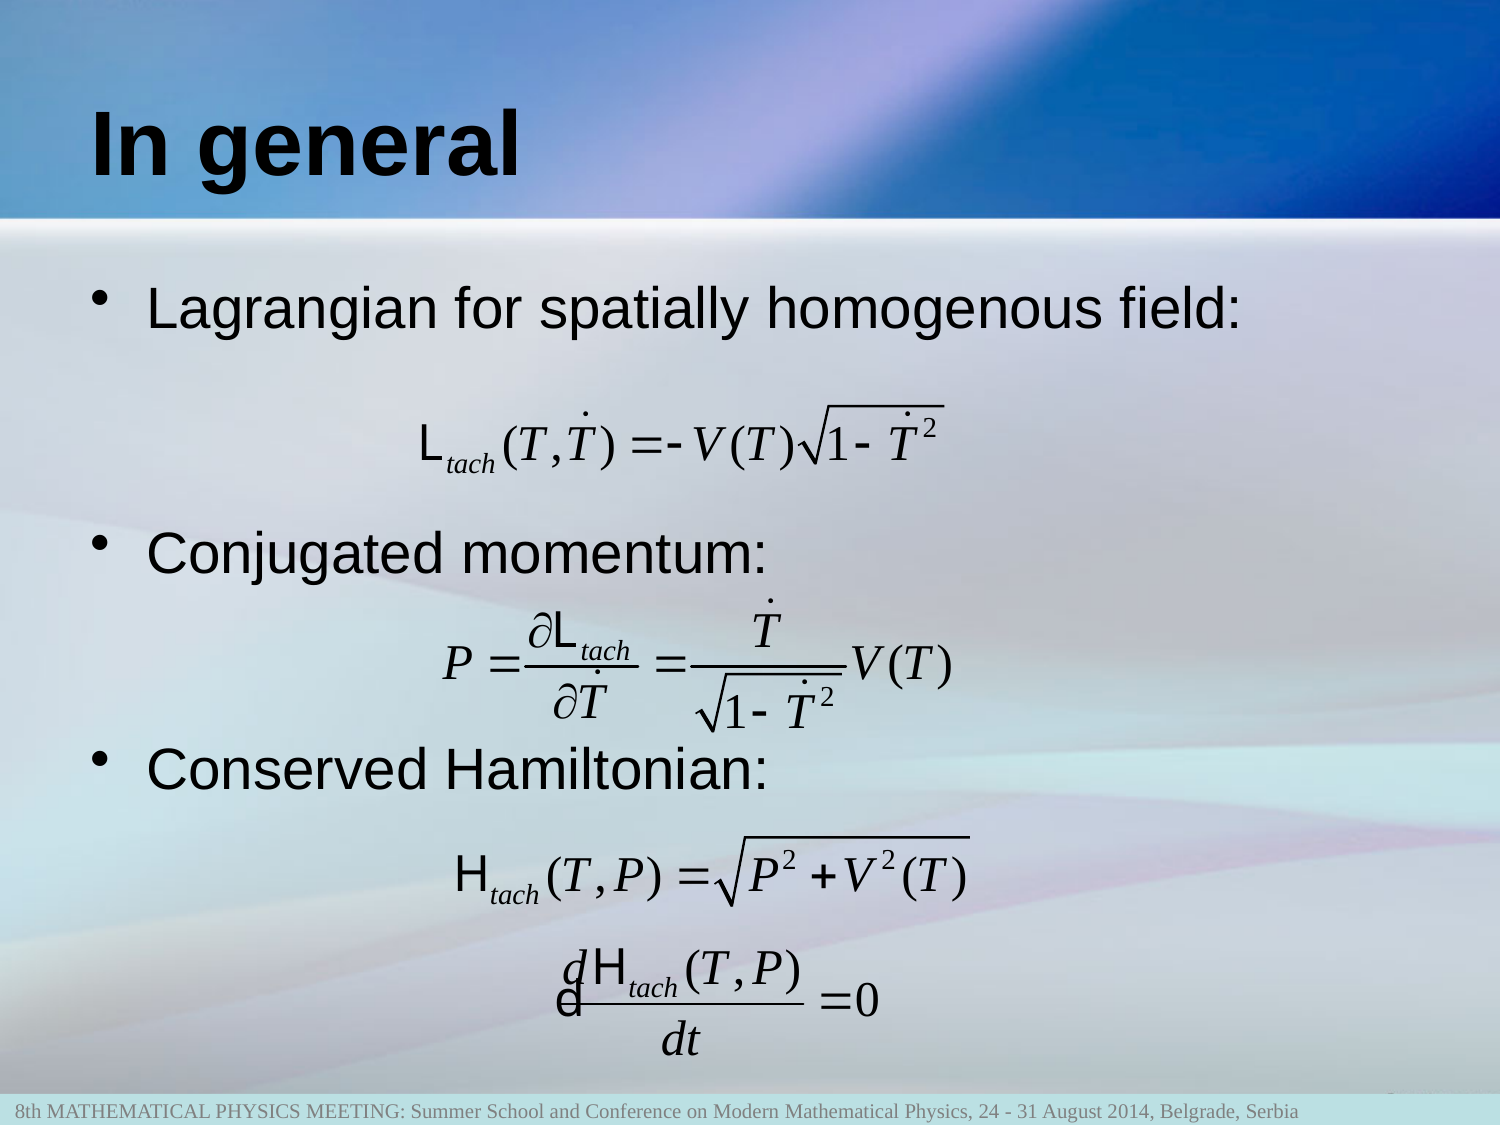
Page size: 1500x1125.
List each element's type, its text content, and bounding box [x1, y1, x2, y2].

title In general [74, 44, 1426, 233]
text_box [449, 830, 976, 913]
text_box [414, 399, 951, 480]
list Lagrangian for spatially homogenous field: Conjugated momentum: Conserved Hamiltonian: [74, 262, 1426, 1006]
picture [0, 0, 1500, 1093]
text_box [549, 941, 884, 1063]
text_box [437, 597, 957, 738]
